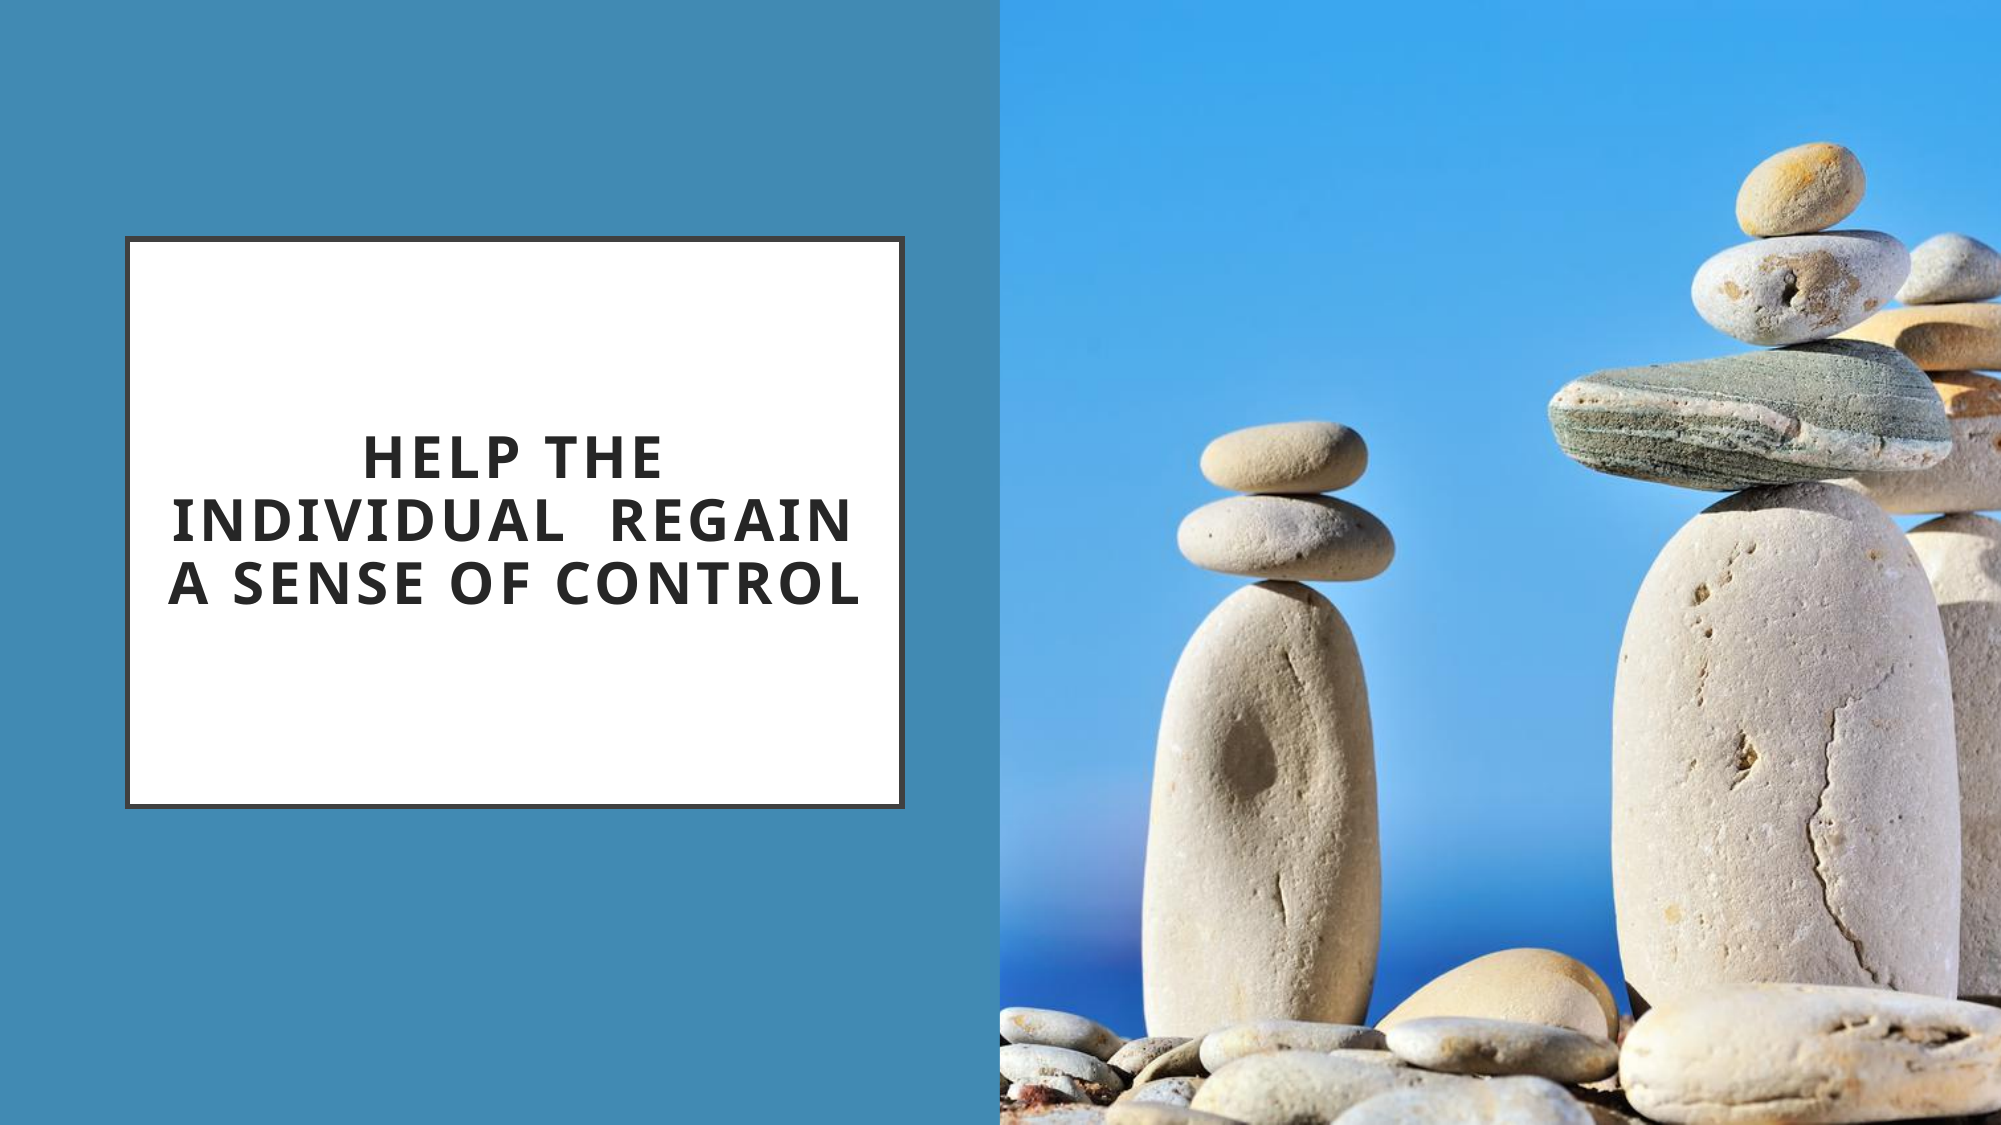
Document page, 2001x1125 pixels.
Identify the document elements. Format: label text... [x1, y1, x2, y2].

title help the individual regain a sense of control [125, 236, 905, 809]
picture [999, 0, 2001, 1125]
